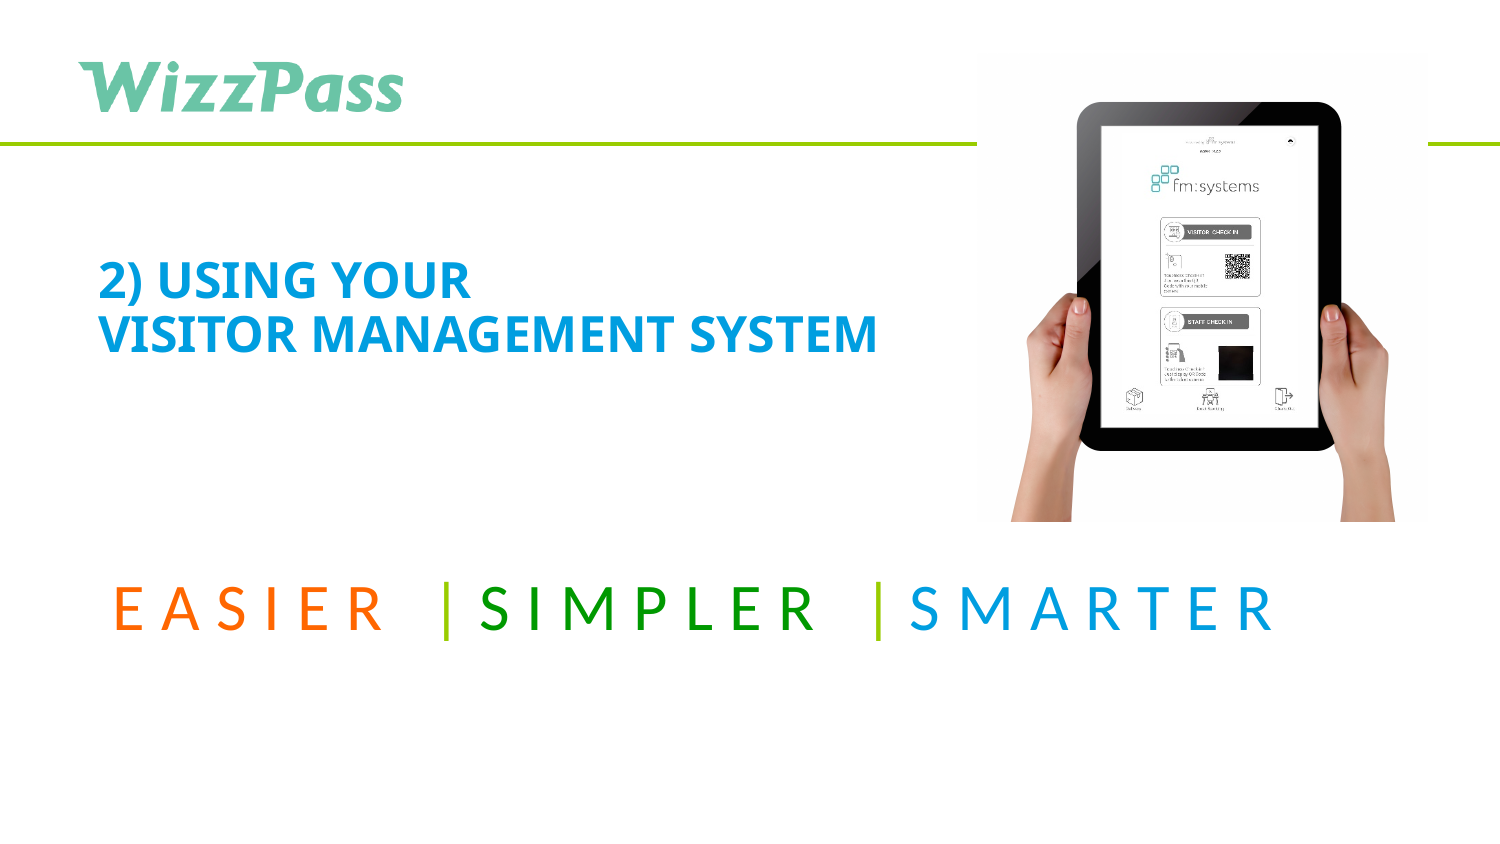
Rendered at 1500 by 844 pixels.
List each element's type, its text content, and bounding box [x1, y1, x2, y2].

text_box Smarter [880, 551, 1364, 667]
picture [78, 61, 403, 113]
picture [977, 53, 1428, 522]
text_box Easier | [83, 551, 450, 667]
text_box Simpler | [450, 551, 880, 667]
text_box 2) USING YOUR VISITOR MANAGEMENT SYSTEM [83, 173, 897, 446]
